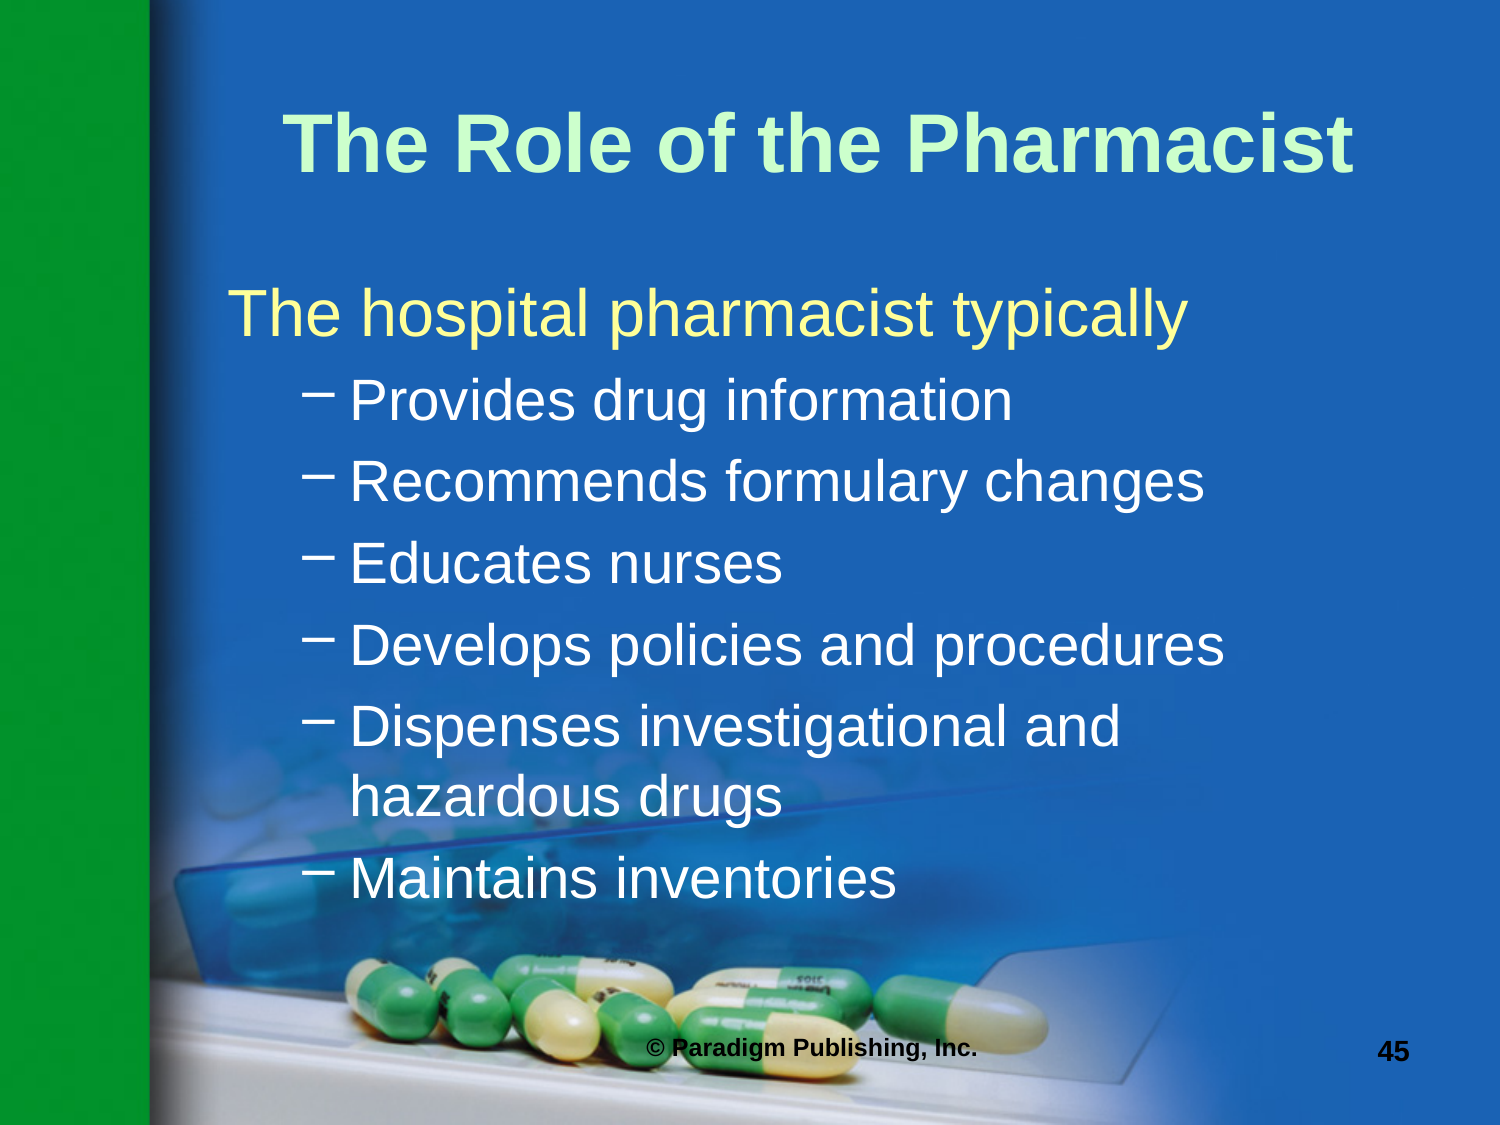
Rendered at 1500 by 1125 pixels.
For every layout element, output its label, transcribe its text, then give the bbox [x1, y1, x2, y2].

list The hospital pharmacist typically Provides drug information Recommends formulary changes Educates nurses Develops policies and procedures Dispenses investigational and hazardous drugs Maintains inventories [212, 262, 1426, 976]
title The Role of the Pharmacist [212, 44, 1426, 233]
slide_number 45 [1074, 1024, 1426, 1103]
footer © Paradigm Publishing, Inc. [574, 1024, 1051, 1103]
picture [0, 0, 1500, 1125]
